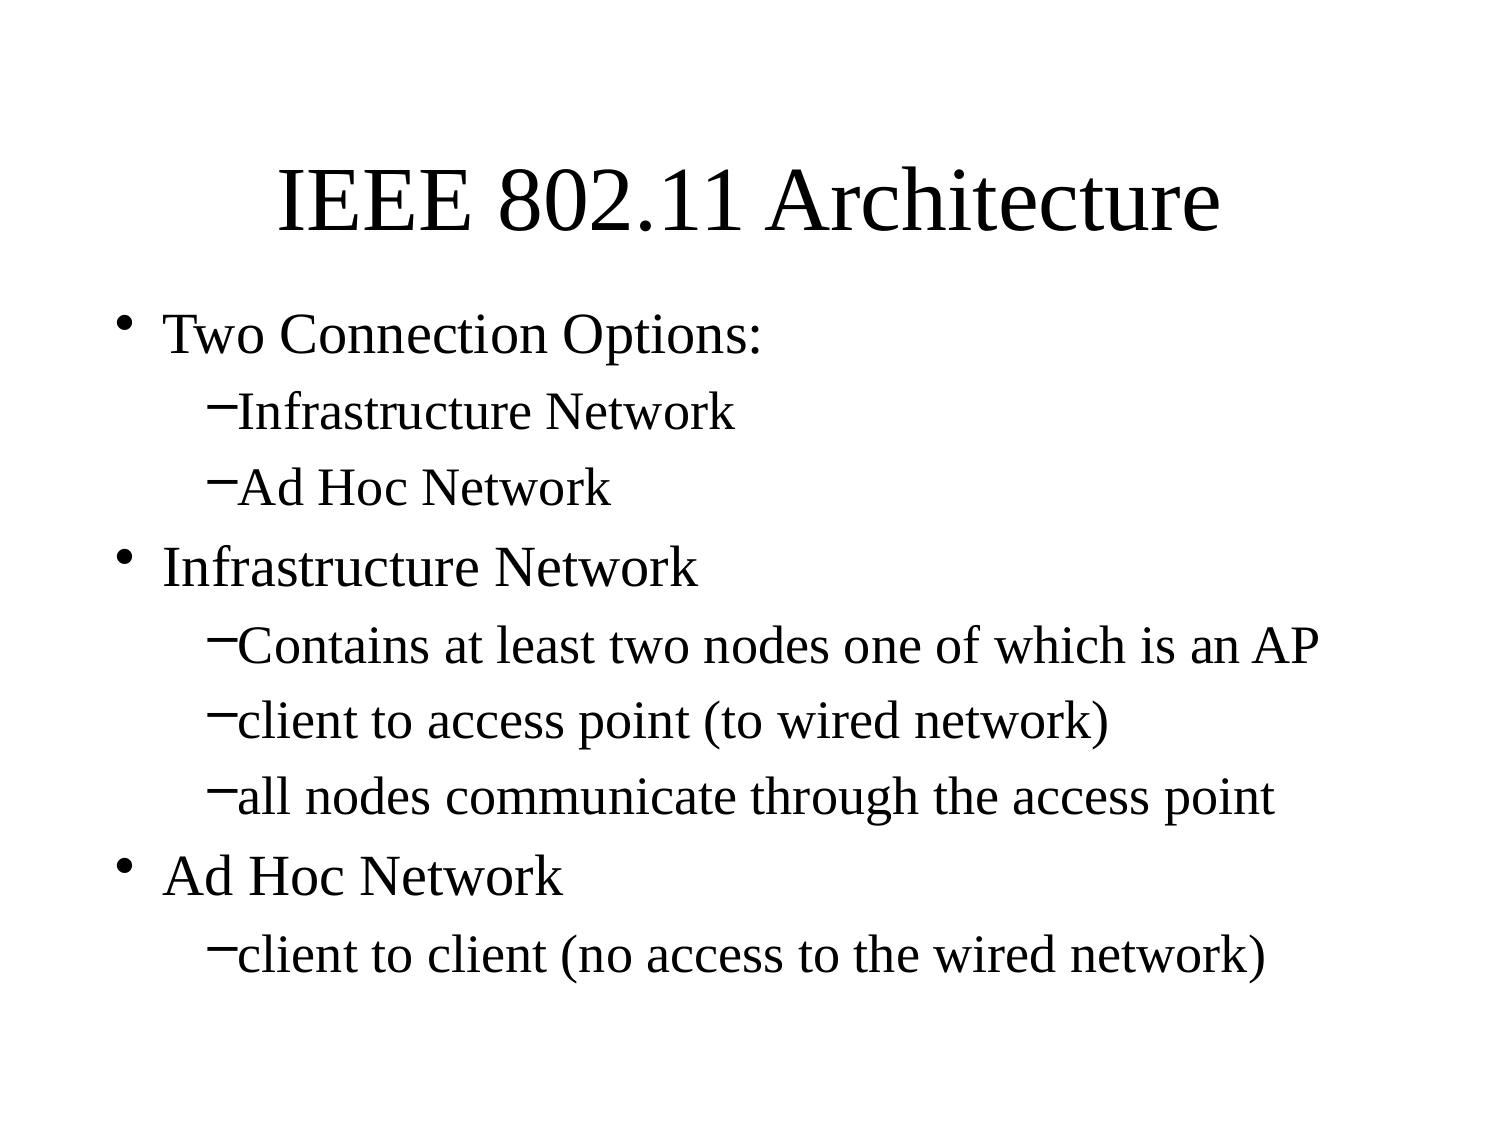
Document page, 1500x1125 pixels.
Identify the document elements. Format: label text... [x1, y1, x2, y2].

title IEEE 802.11 Architecture [112, 99, 1388, 287]
list Two Connection Options: Infrastructure Network Ad Hoc Network Infrastructure Network Contains at least two nodes one of which is an AP client to access point (to wired network) all nodes communicate through the access point Ad Hoc Network client to client (no access to the wired network) [99, 287, 1450, 1038]
